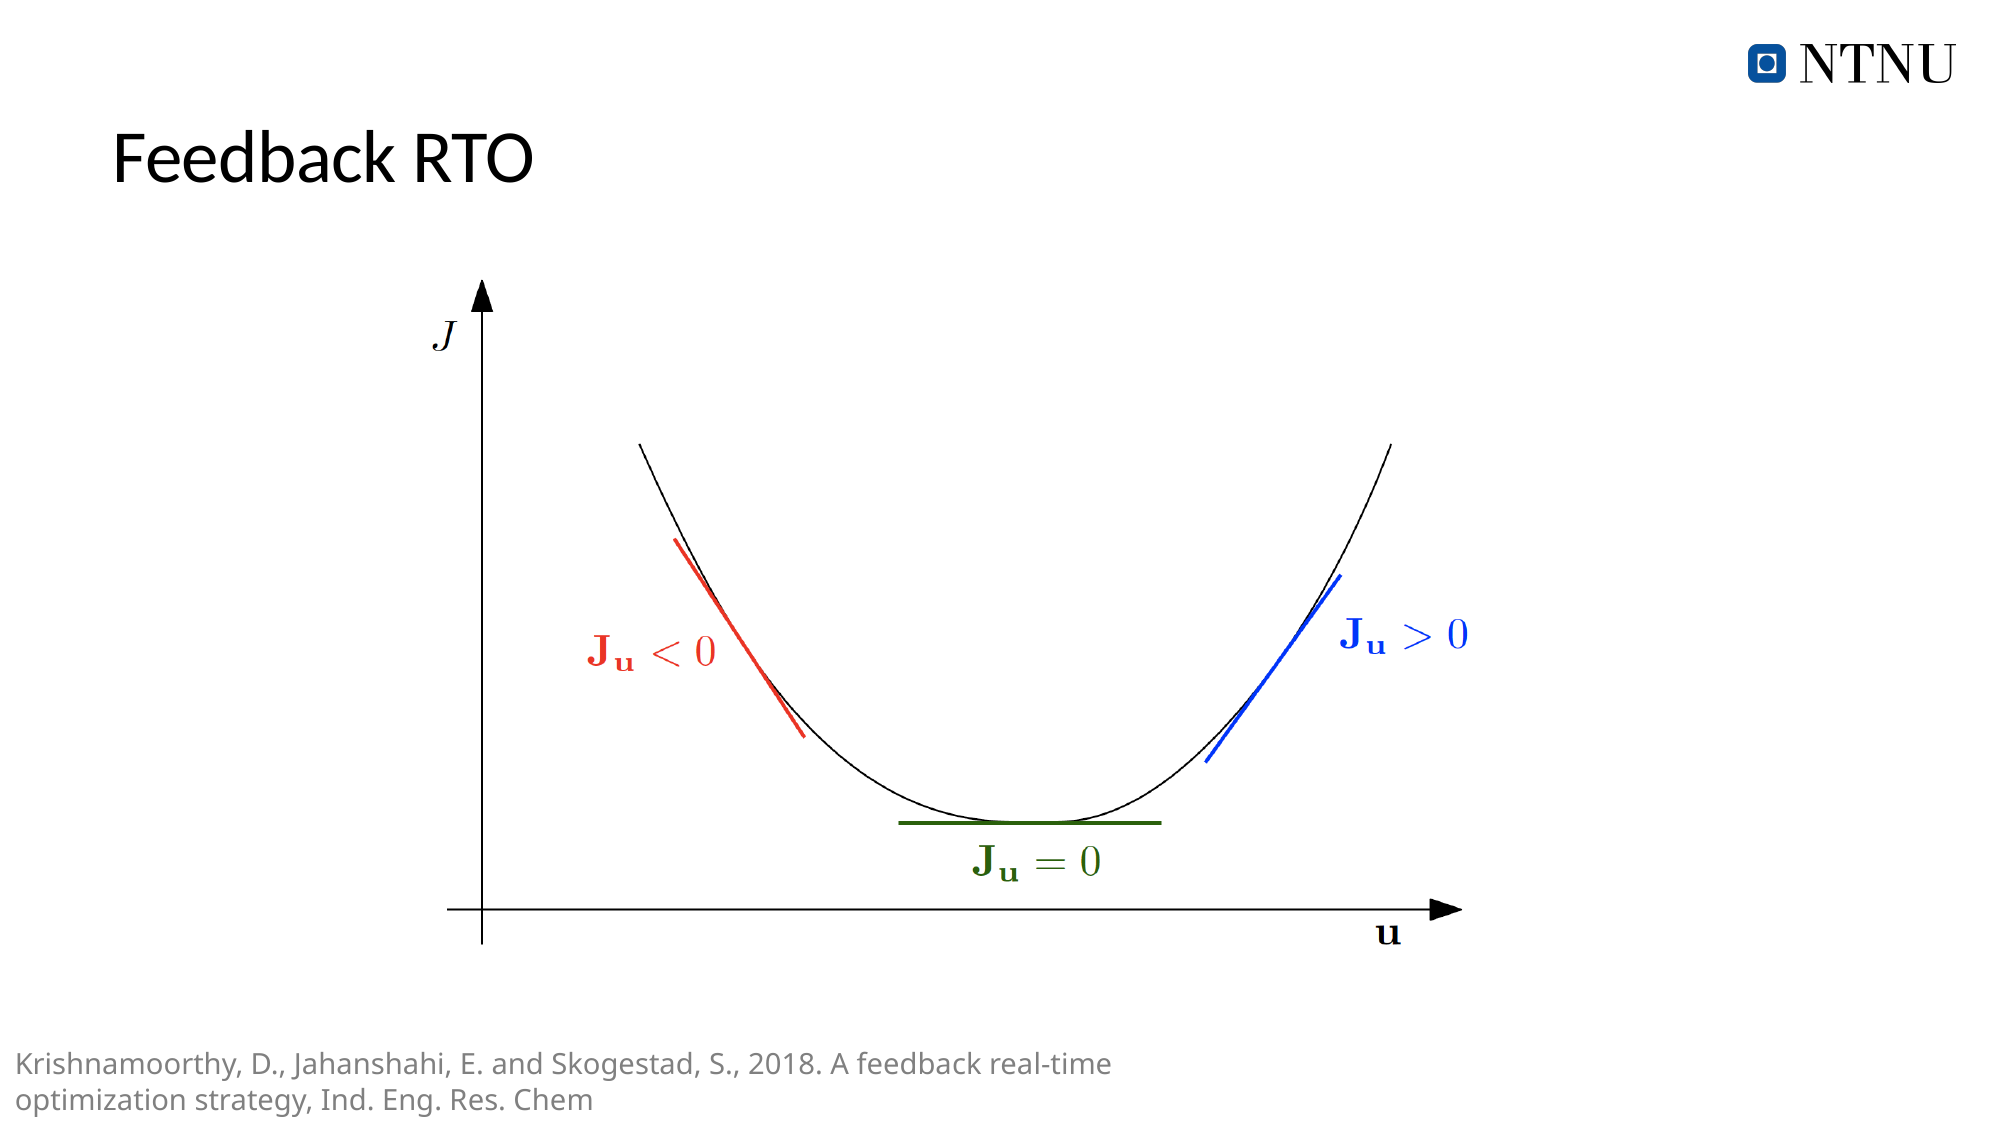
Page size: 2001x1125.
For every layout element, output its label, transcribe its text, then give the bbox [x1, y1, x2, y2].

picture [1748, 44, 1956, 83]
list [396, 265, 1507, 980]
text_box Feedback RTO [97, 99, 551, 205]
text_box Krishnamoorthy, D., Jahanshahi, E. and Skogestad, S., 2018. A feedback real-time optimization strategy, Ind. Eng. Res. Chem [0, 1038, 1306, 1124]
